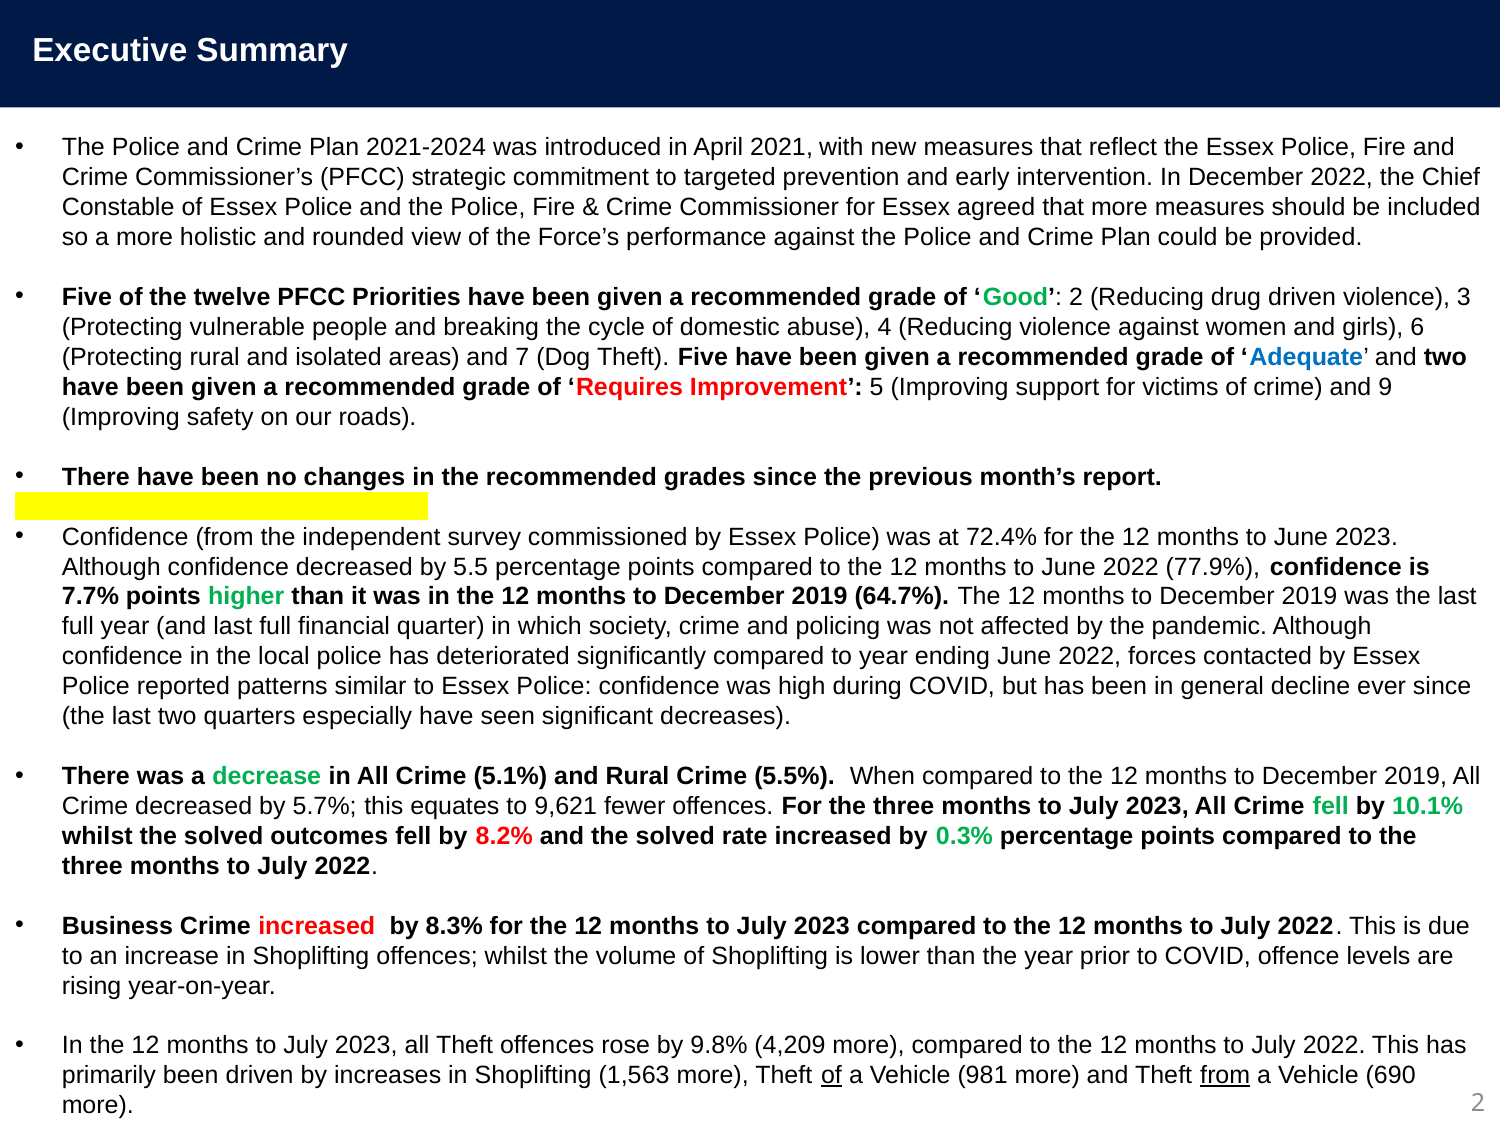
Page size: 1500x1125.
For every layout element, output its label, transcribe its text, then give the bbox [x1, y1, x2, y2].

text_box Executive Summary [17, 21, 1199, 76]
text_box [0, 0, 1500, 110]
text_box The Police and Crime Plan 2021-2024 was introduced in April 2021, with new measures that reflect the Essex Police, Fire and Crime Commissioner’s (PFCC) strategic commitment to targeted prevention and early intervention. In December 2022, the Chief Constable of Essex Police and the Police, Fire & Crime Commissioner for Essex agreed that more measures should be included so a more holistic and rounded view of the Force’s performance against the Police and Crime Plan could be provided. Five of the twelve PFCC Priorities have been given a recommended grade of ‘Good’: 2 (Reducing drug driven violence), 3 (Protecting vulnerable people and breaking the cycle of domestic abuse), 4 (Reducing violence against women and girls), 6 (Protecting rural and isolated areas) and 7 (Dog Theft). Five have been given a recommended grade of ‘Adequate’ and two have been given a recommended grade of ‘Requires Improvement’: 5 (Improving support for victims of crime) and 9 (Improving safety on our roads). There have been no changes in the recommended grades since the previous month’s report. Confidence (from the independent survey commissioned by Essex Police) was at 72.4% for the 12 months to June 2023. Although confidence decreased by 5.5 percentage points compared to the 12 months to June 2022 (77.9%), confidence is 7.7% points higher than it was in the 12 months to December 2019 (64.7%). The 12 months to December 2019 was the last full year (and last full financial quarter) in which society, crime and policing was not affected by the pandemic. Although confidence in the local police has deteriorated significantly compared to year ending June 2022, forces contacted by Essex Police reported patterns similar to Essex Police: confidence was high during COVID, but has been in general decline ever since (the last two quarters especially have seen significant decreases). There was a decrease in All Crime (5.1%) and Rural Crime (5.5%). When compared to the 12 months to December 2019, All Crime decreased by 5.7%; this equates to 9,621 fewer offences. For the three months to July 2023, All Crime fell by 10.1% whilst the solved outcomes fell by 8.2% and the solved rate increased by 0.3% percentage points compared to the three months to July 2022. Business Crime increased by 8.3% for the 12 months to July 2023 compared to the 12 months to July 2022. This is due to an increase in Shoplifting offences; whilst the volume of Shoplifting is lower than the year prior to COVID, offence levels are rising year-on-year. In the 12 months to July 2023, all Theft offences rose by 9.8% (4,209 more), compared to the 12 months to July 2022. This has primarily been driven by increases in Shoplifting (1,563 more), Theft of a Vehicle (981 more) and Theft from a Vehicle (690 more). [0, 123, 1500, 1125]
